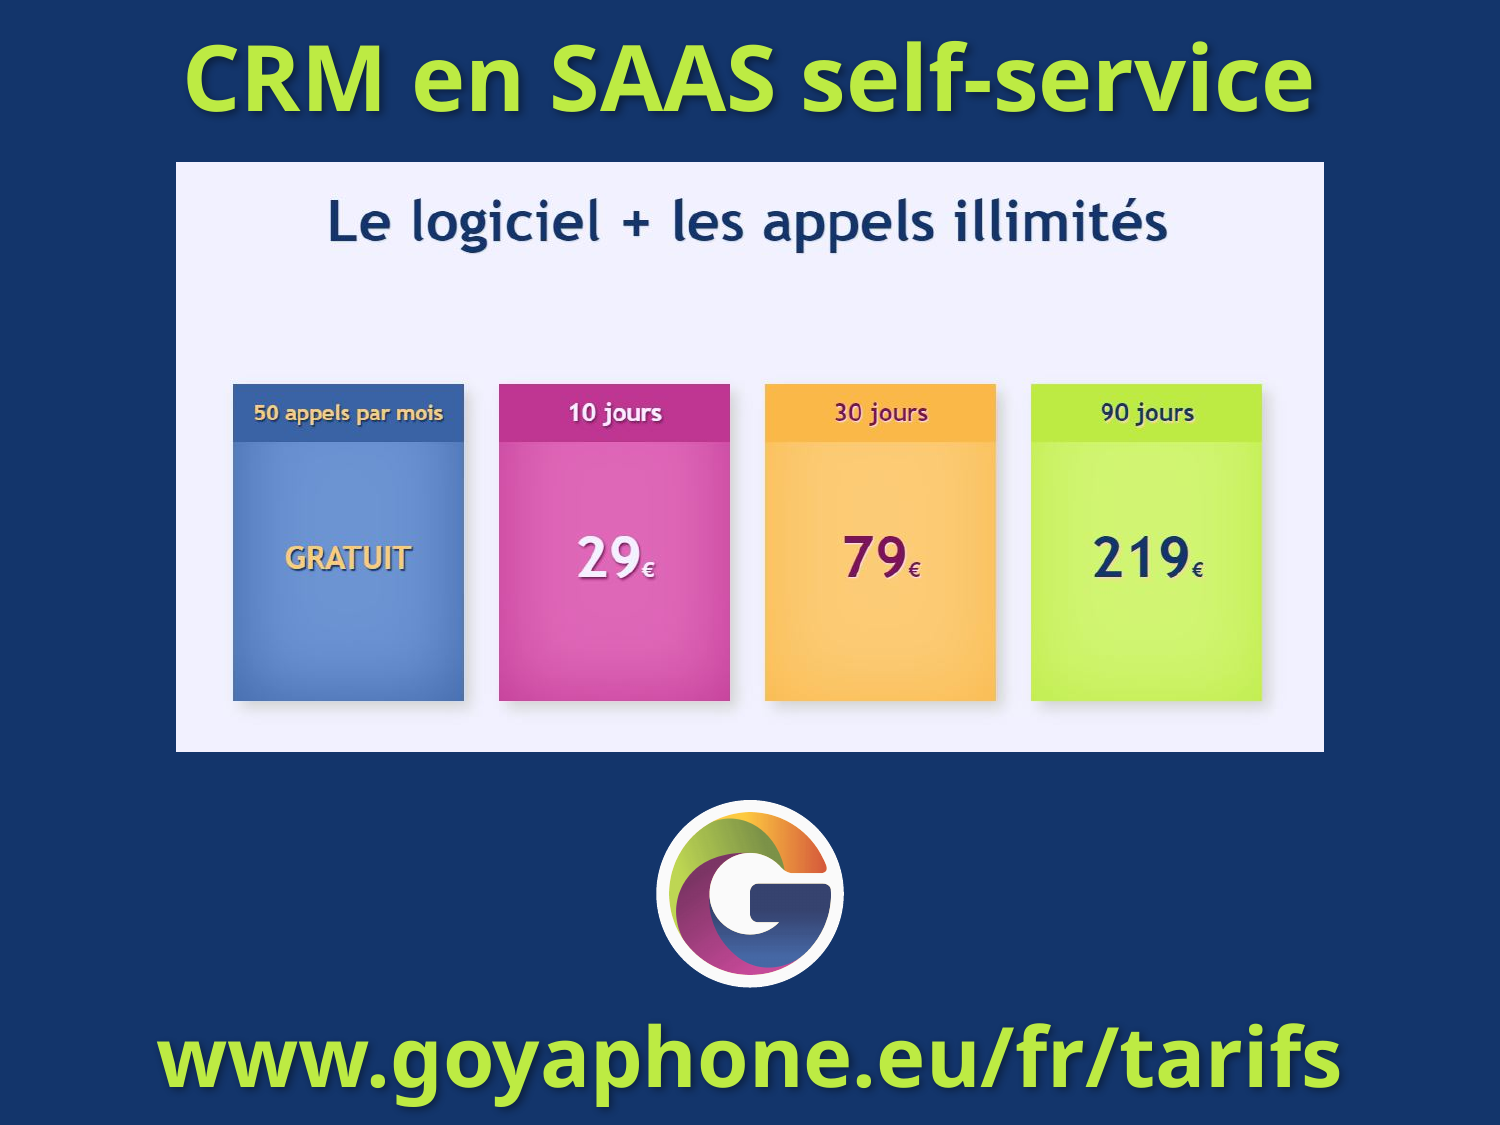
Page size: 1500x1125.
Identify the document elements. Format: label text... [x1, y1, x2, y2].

text_box CRM en SAAS self-service [0, 12, 1500, 138]
text_box www.goyaphone.eu/fr/tarifs [0, 996, 1500, 1112]
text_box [656, 799, 844, 988]
picture [176, 162, 1324, 752]
